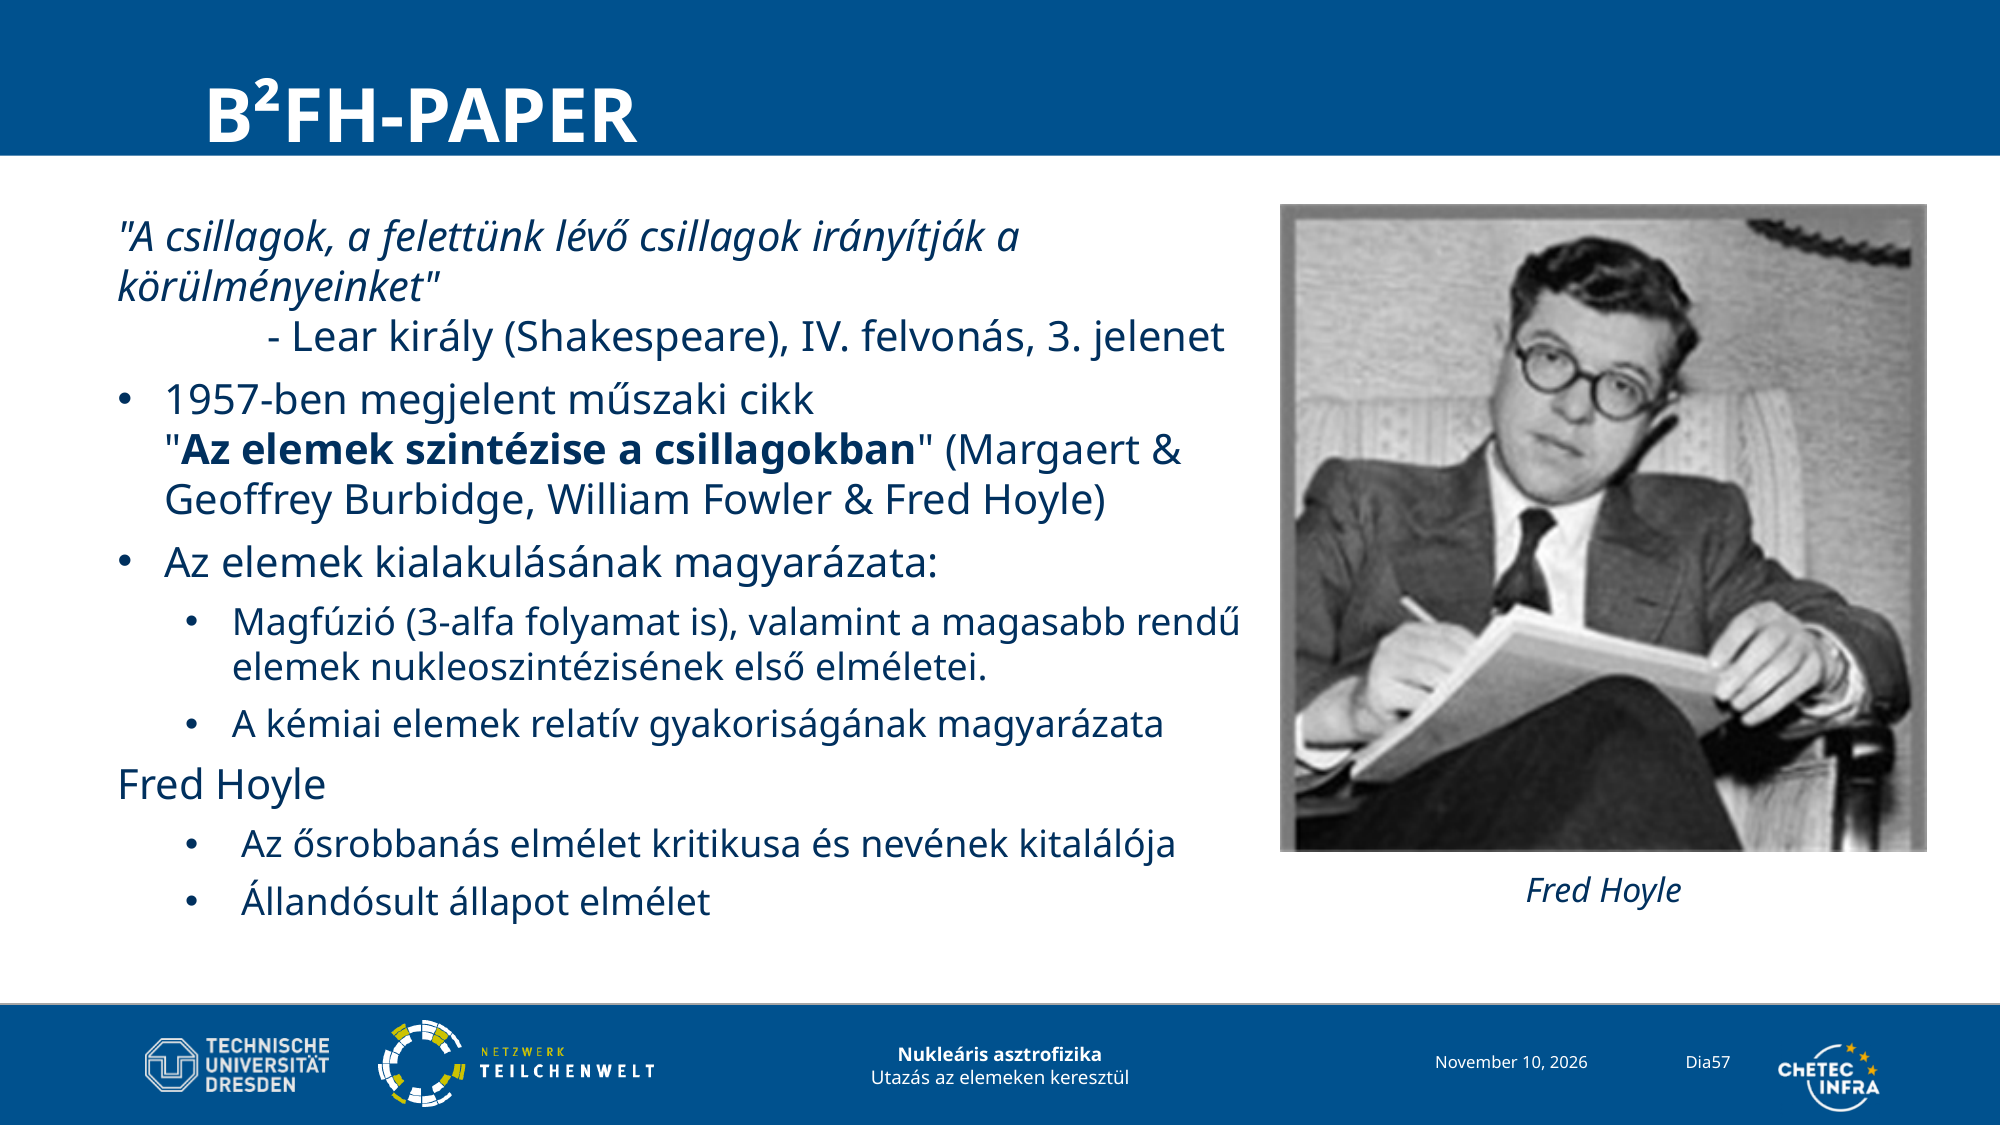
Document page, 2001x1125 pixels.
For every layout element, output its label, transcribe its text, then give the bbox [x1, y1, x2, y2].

text_box "A csillagok, a felettünk lévő csillagok irányítják a körülményeinket" - Lear király (Shakespeare), IV. felvonás, 3. jelenet 1957-ben megjelent műszaki cikk "Az elemek szintézise a csillagokban" (Margaert & Geoffrey Burbidge, William Fowler & Fred Hoyle) Az elemek kialakulásának magyarázata: Magfúzió (3-alfa folyamat is), valamint a magasabb rendű elemek nukleoszintézisének első elméletei. A kémiai elemek relatív gyakoriságának magyarázata Fred Hoyle Az ősrobbanás elmélet kritikusa és nevének kitalálója Állandósult állapot elmélet [102, 202, 1259, 931]
title B²FH-Paper [203, 56, 1880, 169]
picture [1778, 1033, 1880, 1121]
picture [1280, 204, 1928, 852]
text_box Fred Hoyle [1280, 861, 1927, 917]
picture [378, 1020, 654, 1107]
